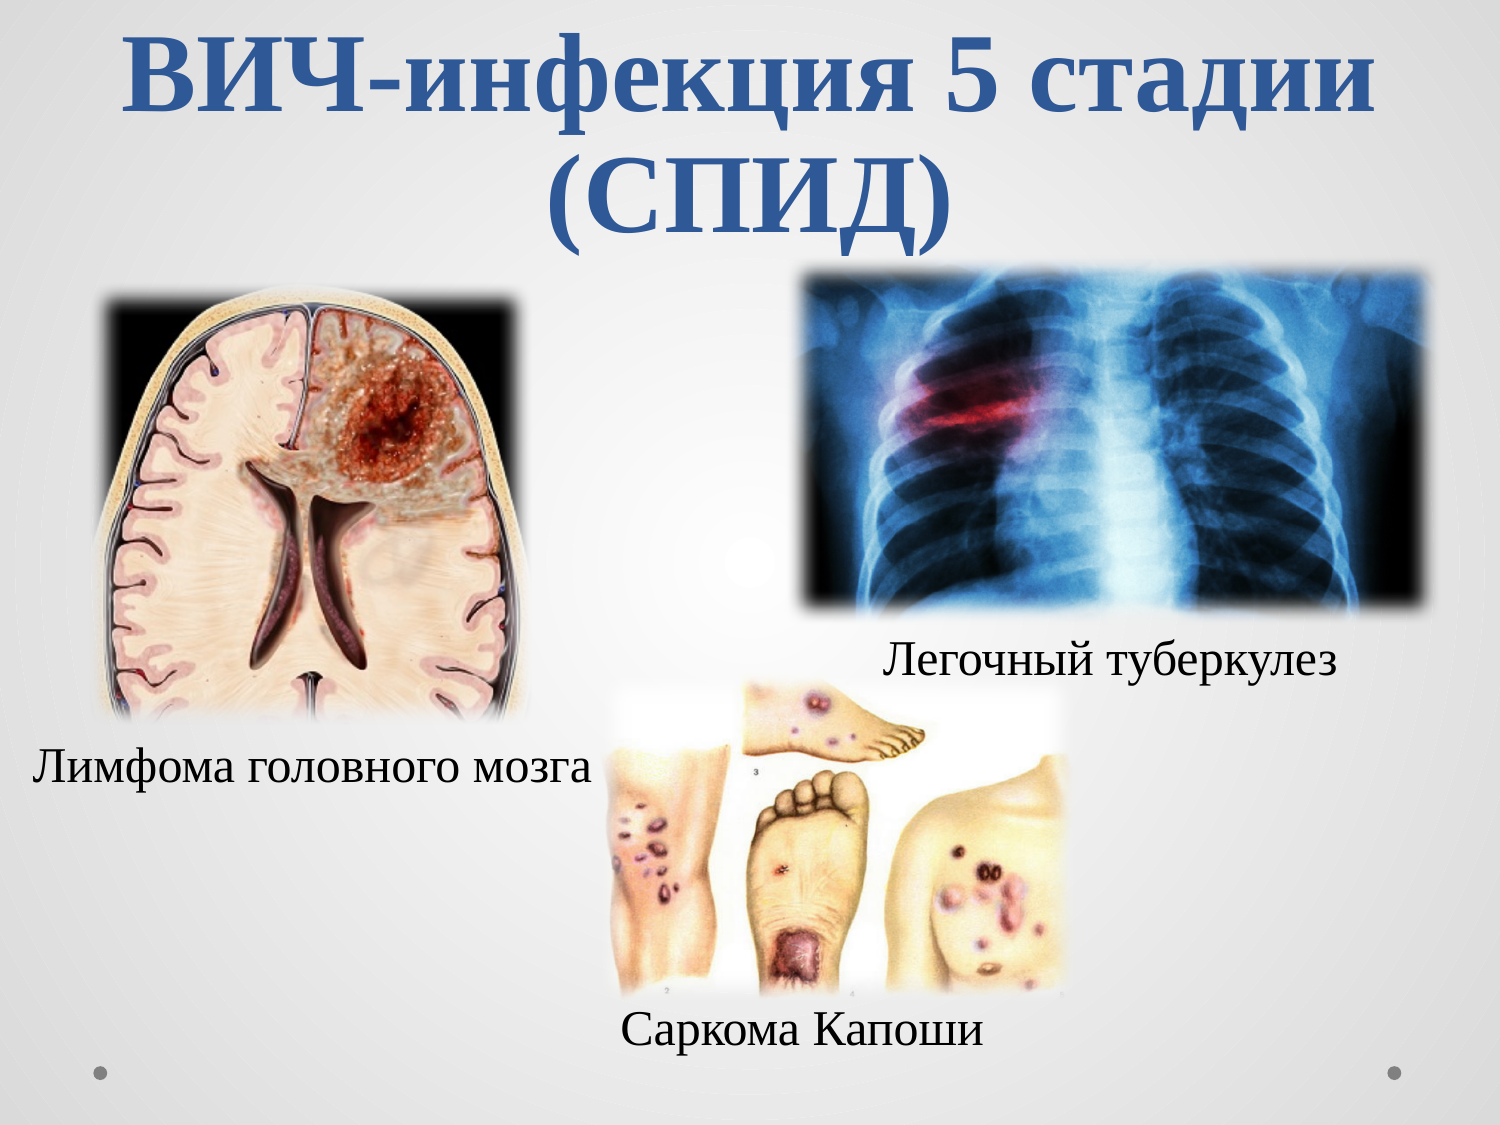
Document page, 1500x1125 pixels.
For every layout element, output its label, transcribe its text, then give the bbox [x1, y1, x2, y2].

picture [785, 255, 1442, 625]
list Саркома Капоши [605, 987, 1241, 1104]
title ВИЧ-инфекция 5 стадии (СПИД) [75, 0, 1425, 263]
picture [88, 281, 533, 726]
text_box Легочный туберкулез [868, 633, 1406, 693]
list Лимфома головного мозга [17, 724, 591, 884]
picture [596, 668, 1079, 1006]
